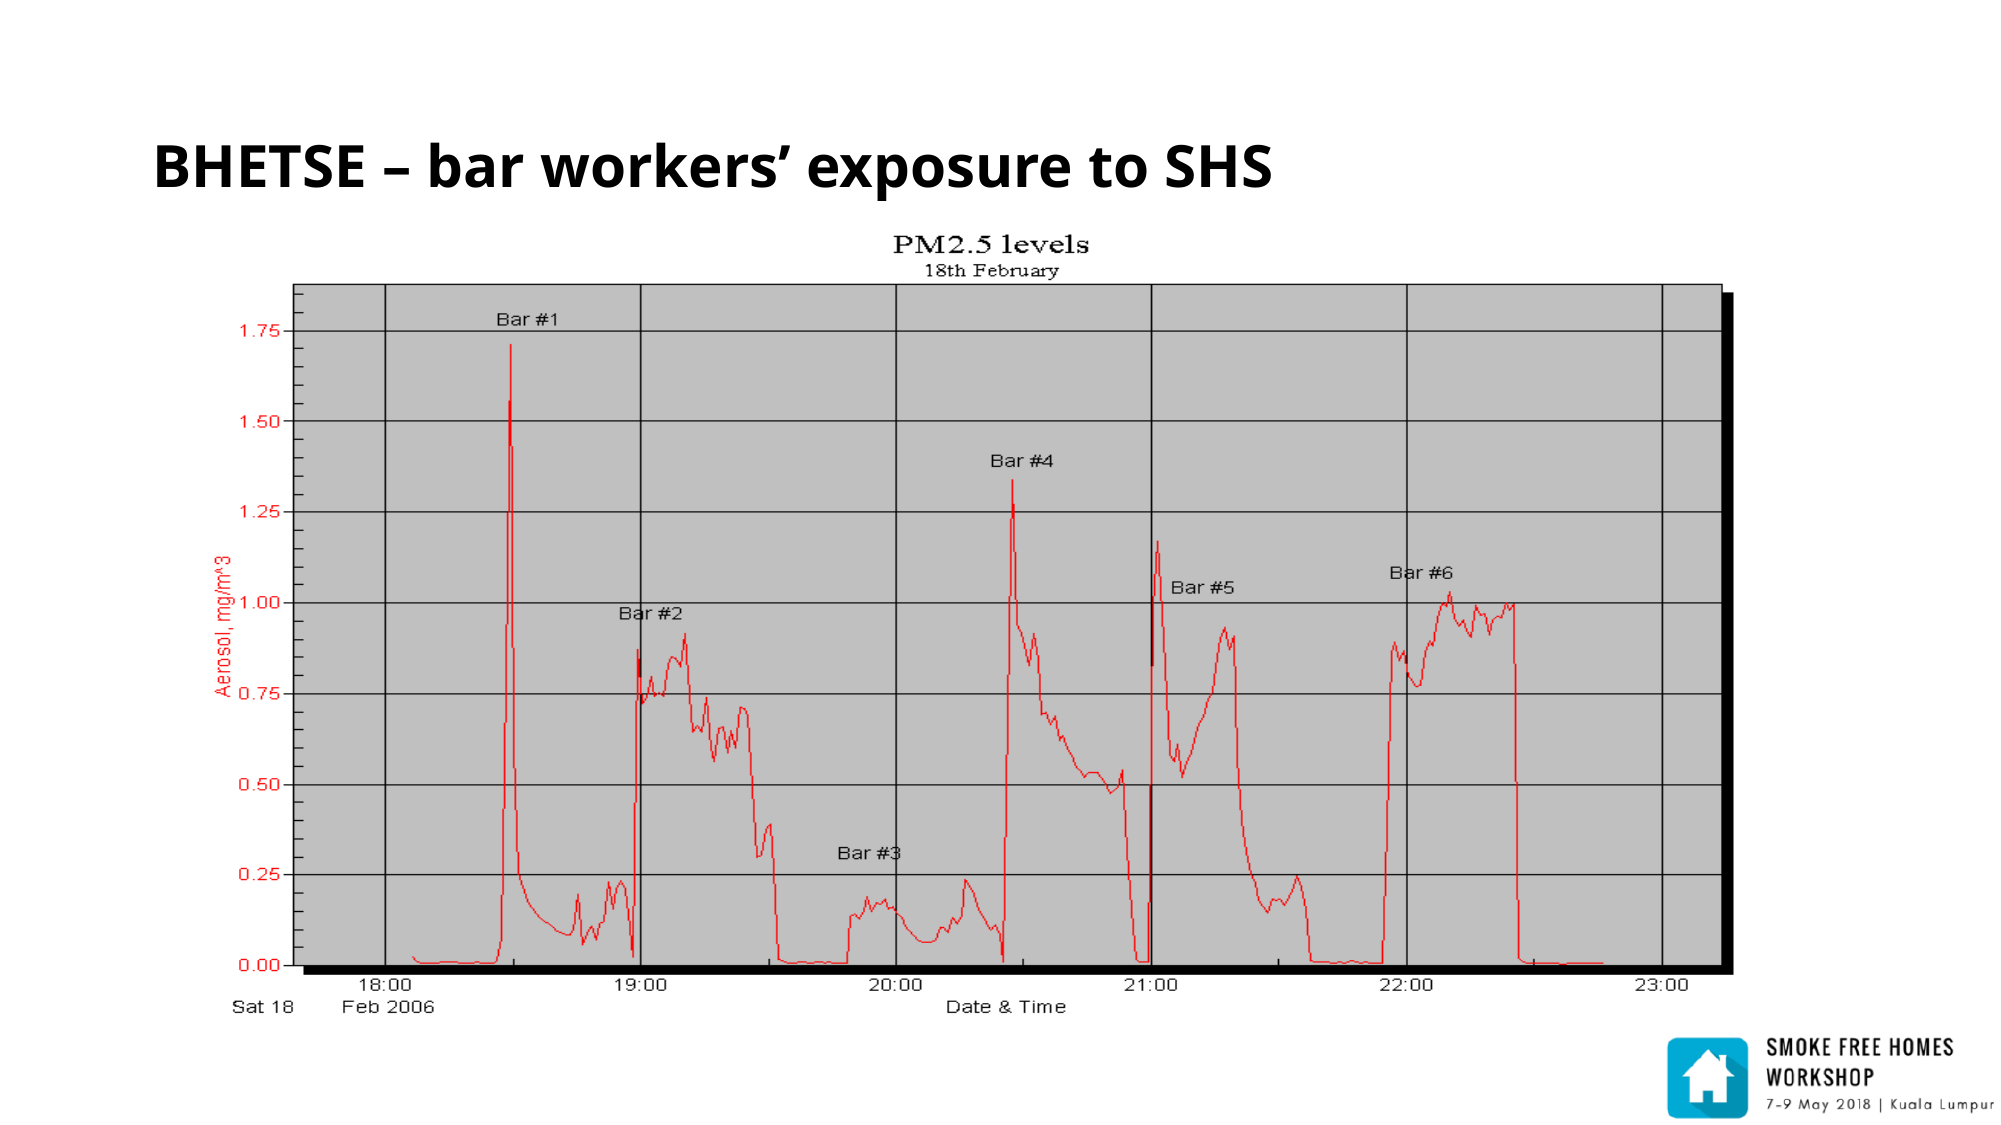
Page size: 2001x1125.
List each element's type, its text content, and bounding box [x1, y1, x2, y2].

picture [1660, 1033, 2000, 1125]
picture [212, 231, 1772, 1018]
title BHETSE – bar workers’ exposure to SHS [137, 59, 1863, 278]
